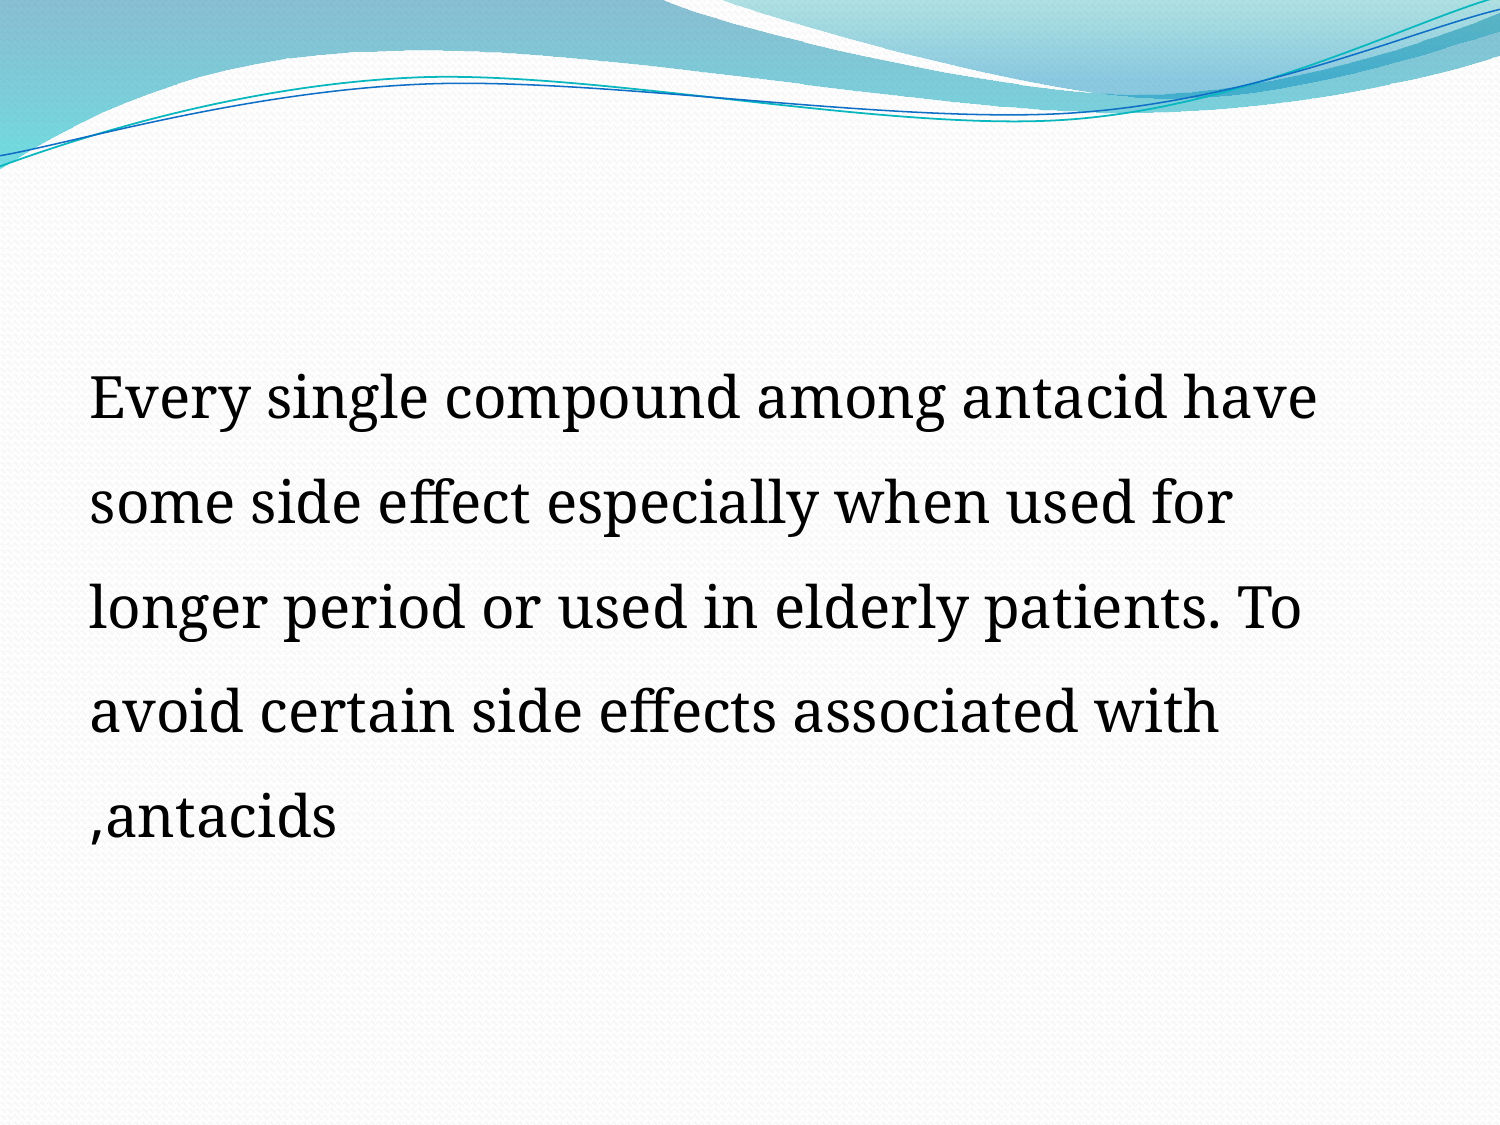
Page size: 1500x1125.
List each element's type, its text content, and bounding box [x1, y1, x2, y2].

list Every single compound among antacid have some side effect especially when used for longer period or used in elderly patients. To avoid certain side effects associated with antacids, [75, 317, 1425, 1038]
